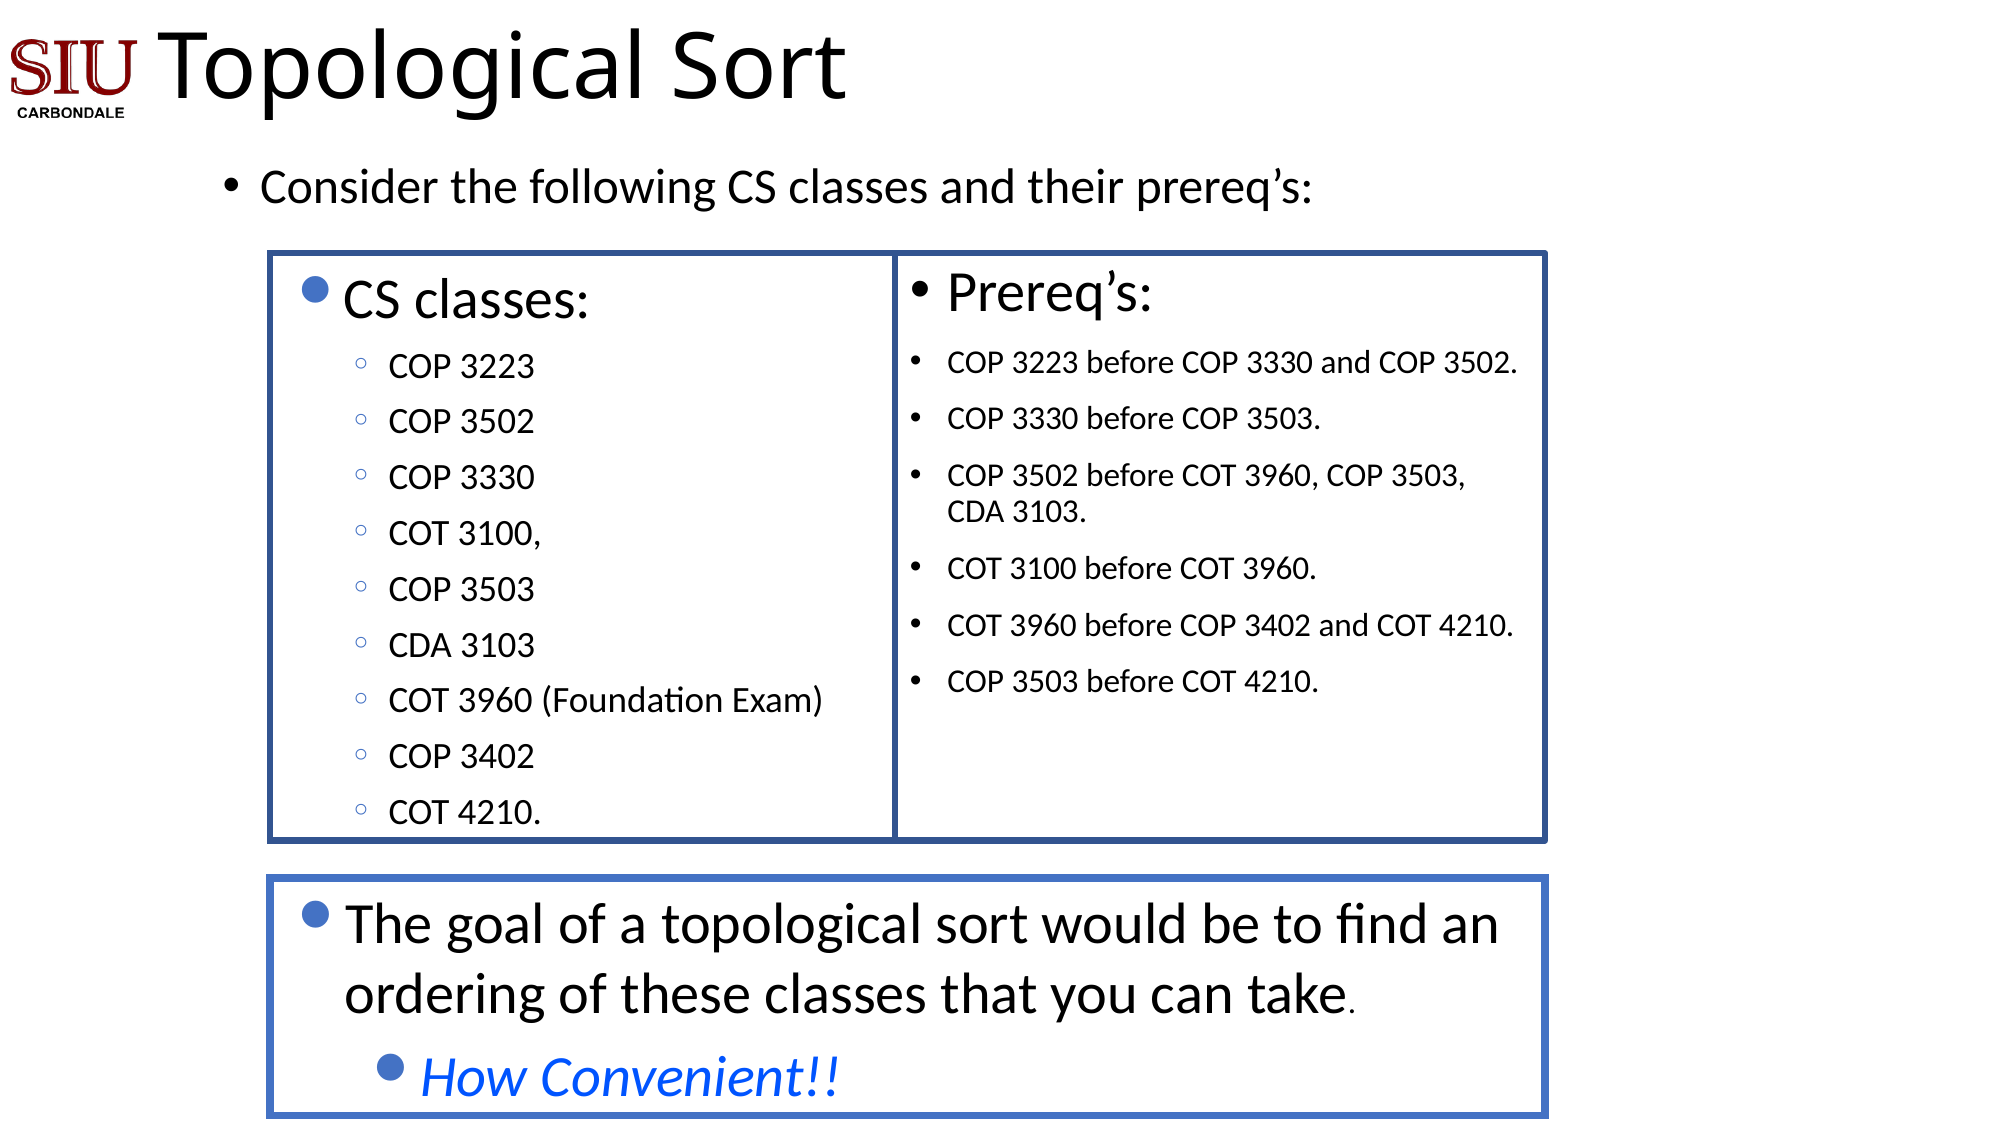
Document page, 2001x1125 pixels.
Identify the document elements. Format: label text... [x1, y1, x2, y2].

title Topological Sort [142, 0, 1373, 138]
list Consider the following CS classes and their prereq’s: [207, 153, 1458, 316]
list Prereq’s: COP 3223 before COP 3330 and COP 3502. COP 3330 before COP 3503. COP 3502 before COT 3960, COP 3503, CDA 3103. COT 3100 before COT 3960. COT 3960 before COP 3402 and COT 4210. COP 3503 before COT 4210. [895, 253, 1545, 841]
text_box CS classes: COP 3223 COP 3502 COP 3330 COT 3100, COP 3503 CDA 3103 COT 3960 (Foundation Exam) COP 3402 COT 4210. [270, 253, 895, 841]
text_box The goal of a topological sort would be to find an ordering of these classes that you can take. How Convenient!! [269, 878, 1545, 1116]
picture [11, 39, 138, 118]
